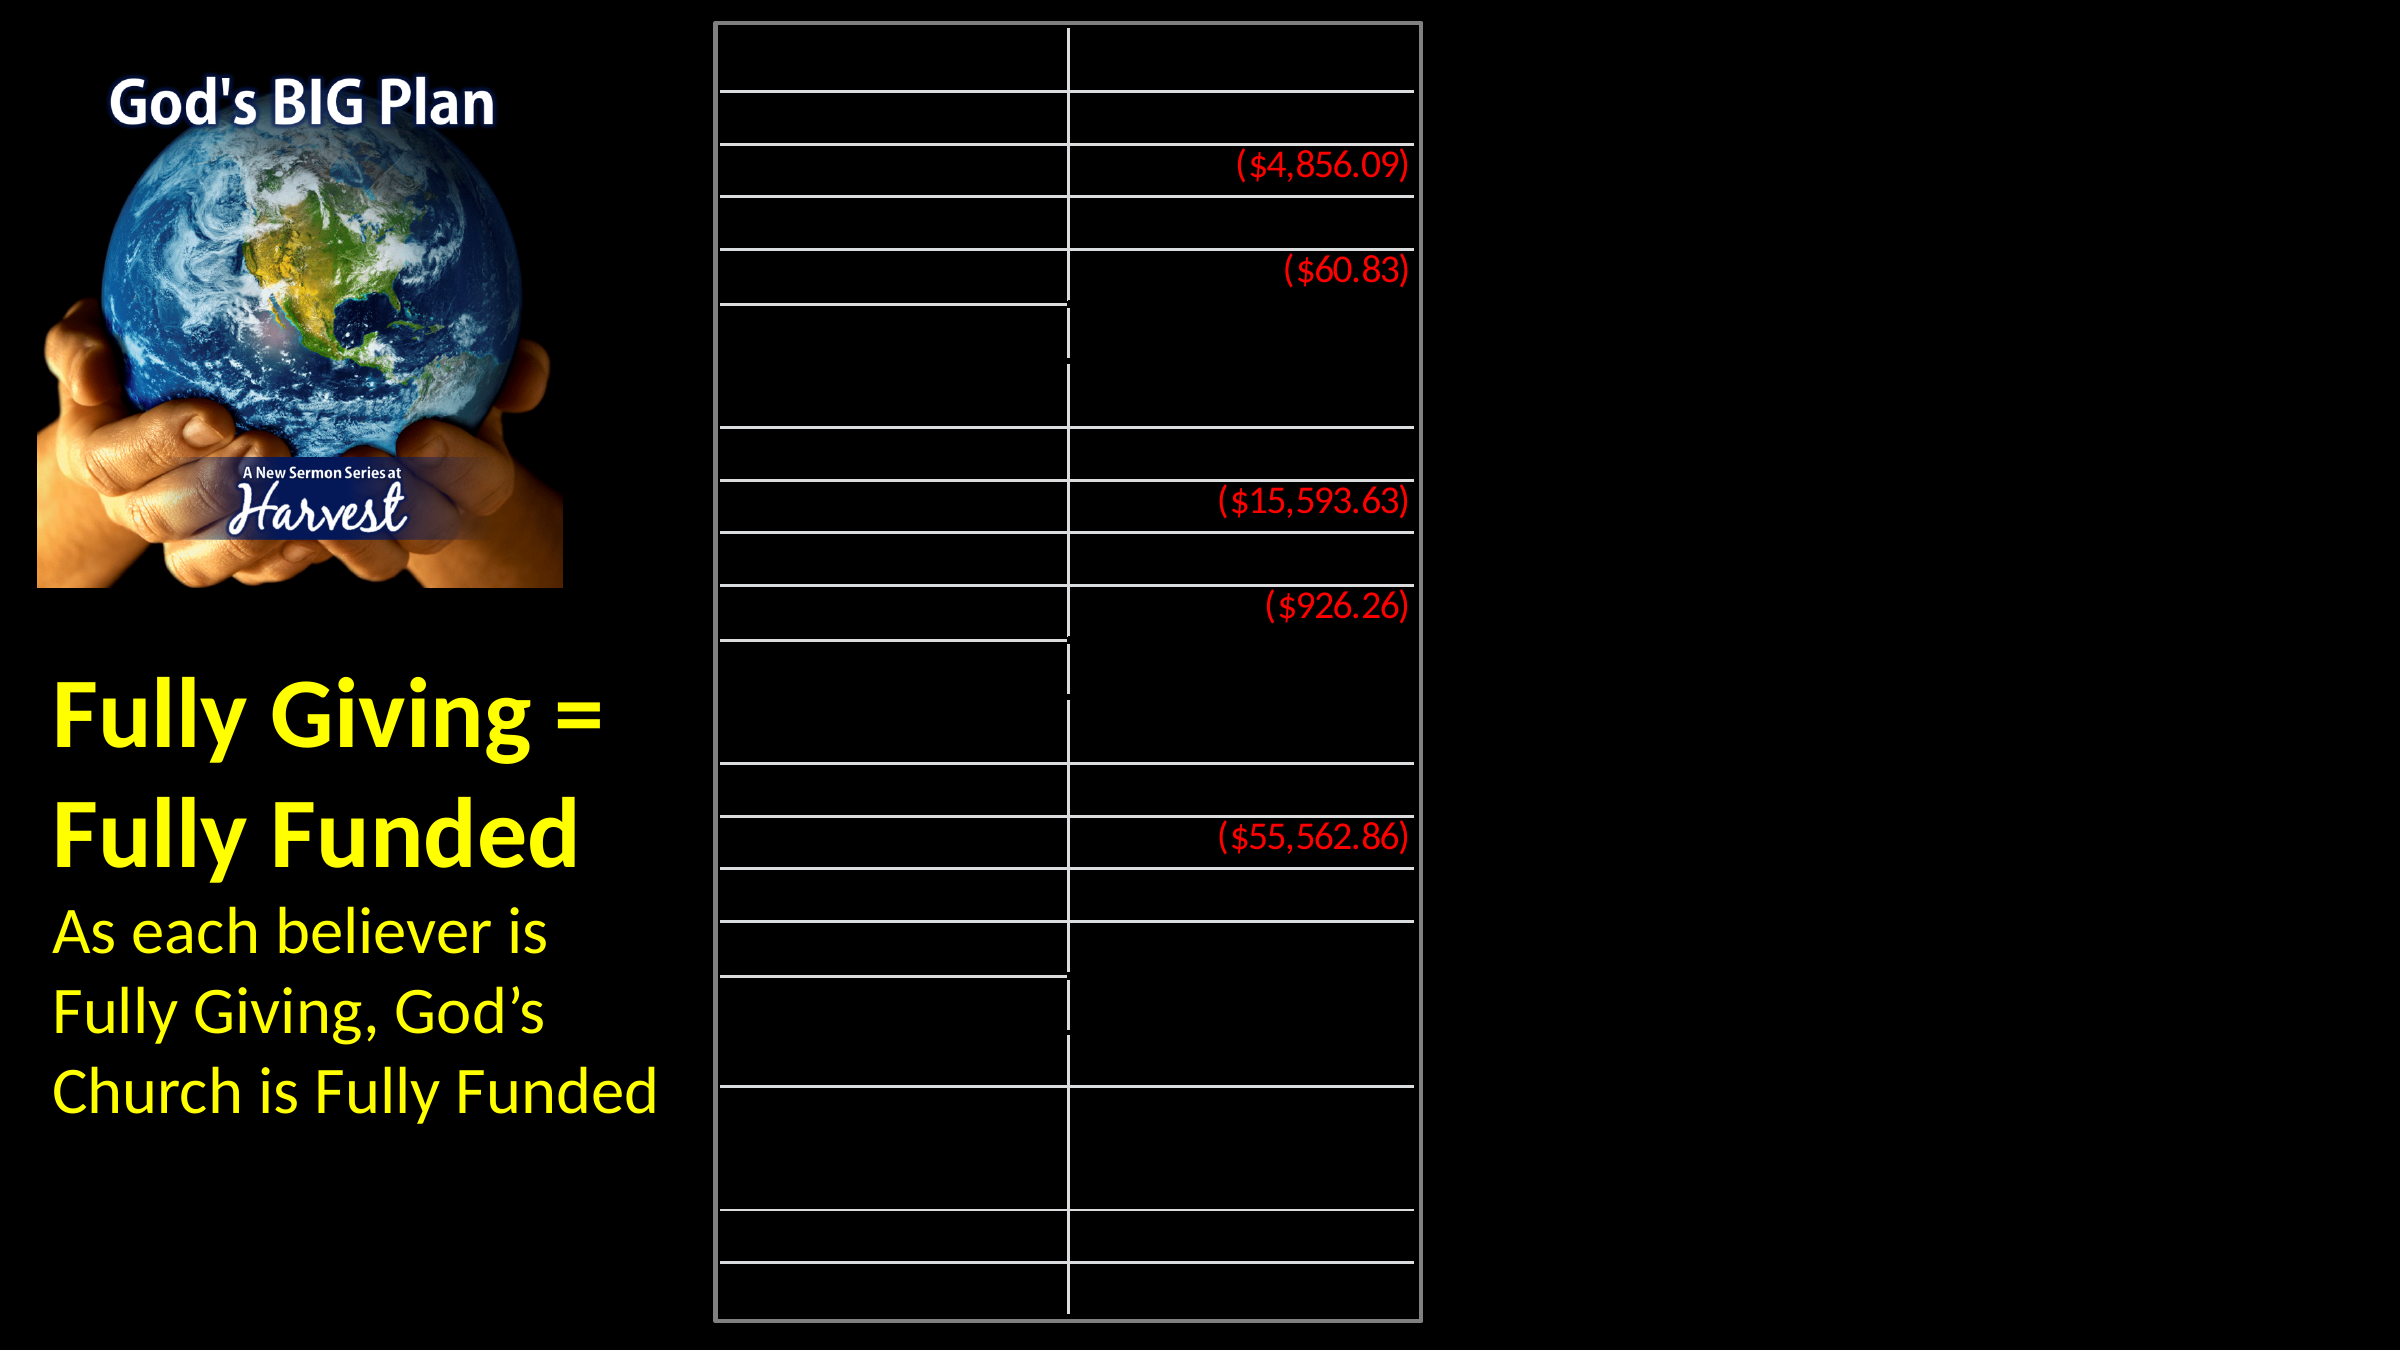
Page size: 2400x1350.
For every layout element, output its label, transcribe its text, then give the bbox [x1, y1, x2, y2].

picture [37, 44, 563, 588]
picture [717, 24, 1420, 1320]
text_box Fully Giving = Fully Funded As each believer is Fully Giving, God’s Church is Fully Funded [37, 594, 700, 1215]
